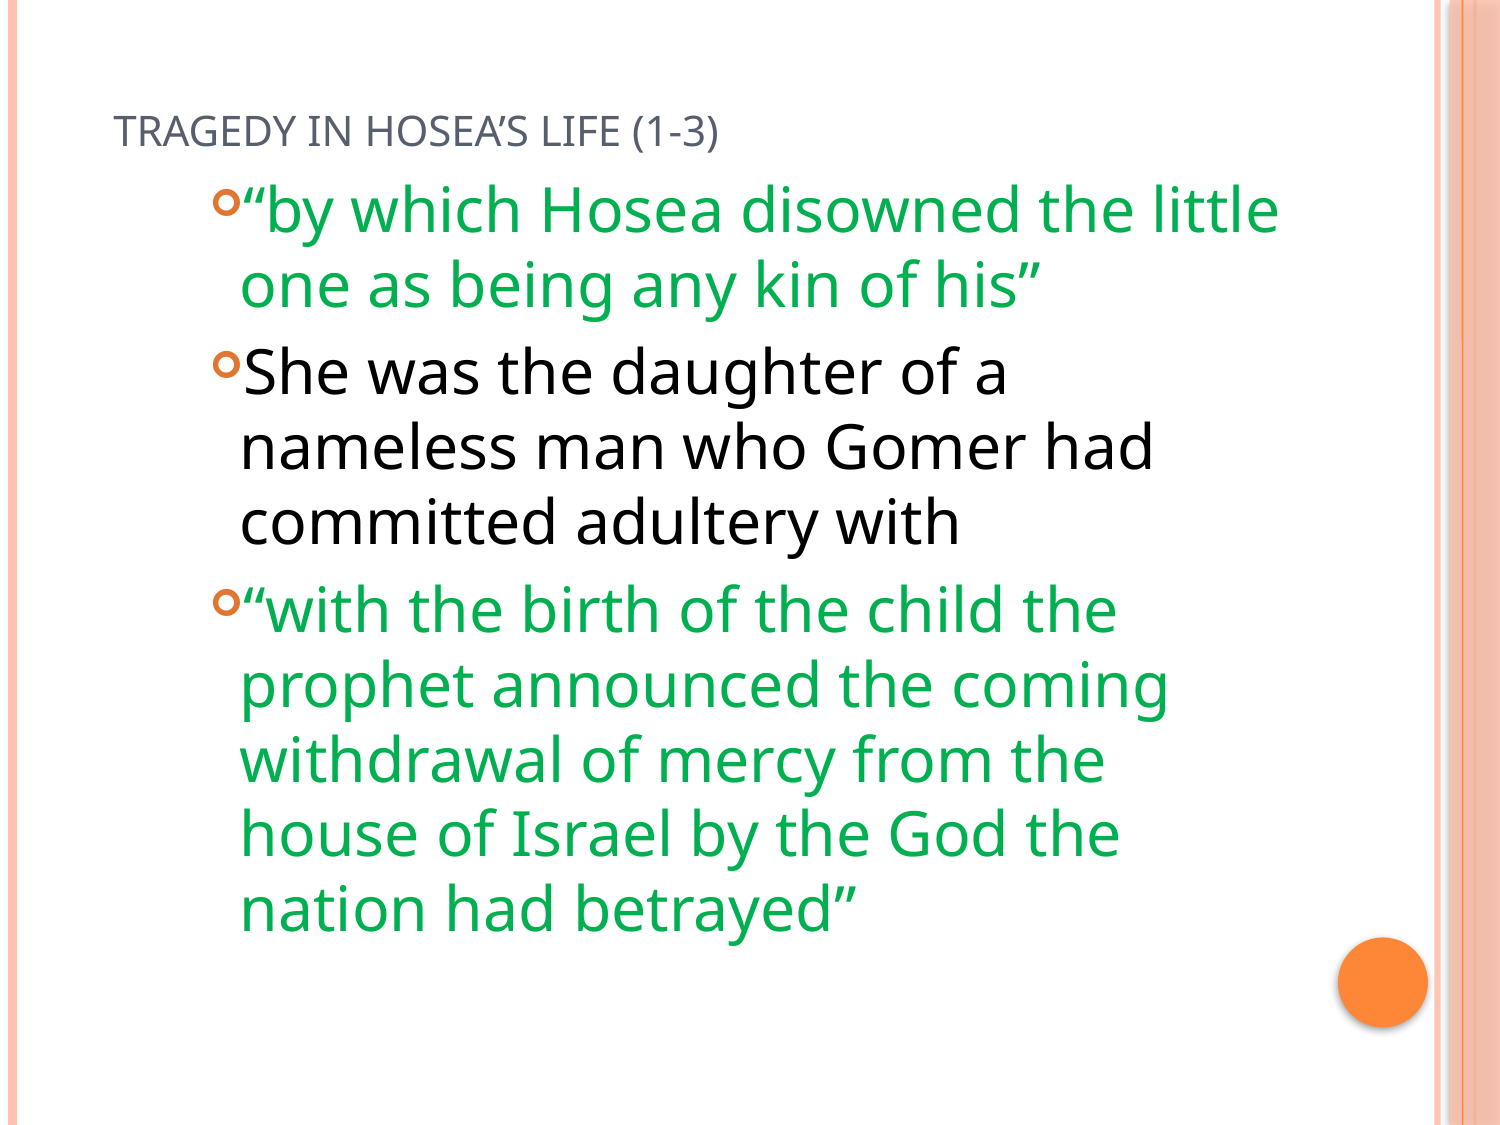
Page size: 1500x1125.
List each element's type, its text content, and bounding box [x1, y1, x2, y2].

title Tragedy in Hosea’s life (1-3) [87, 0, 1313, 163]
list “by which Hosea disowned the little one as being any kin of his” She was the daughter of a nameless man who Gomer had committed adultery with “with the birth of the child the prophet announced the coming withdrawal of mercy from the house of Israel by the God the nation had betrayed” [75, 162, 1300, 1125]
